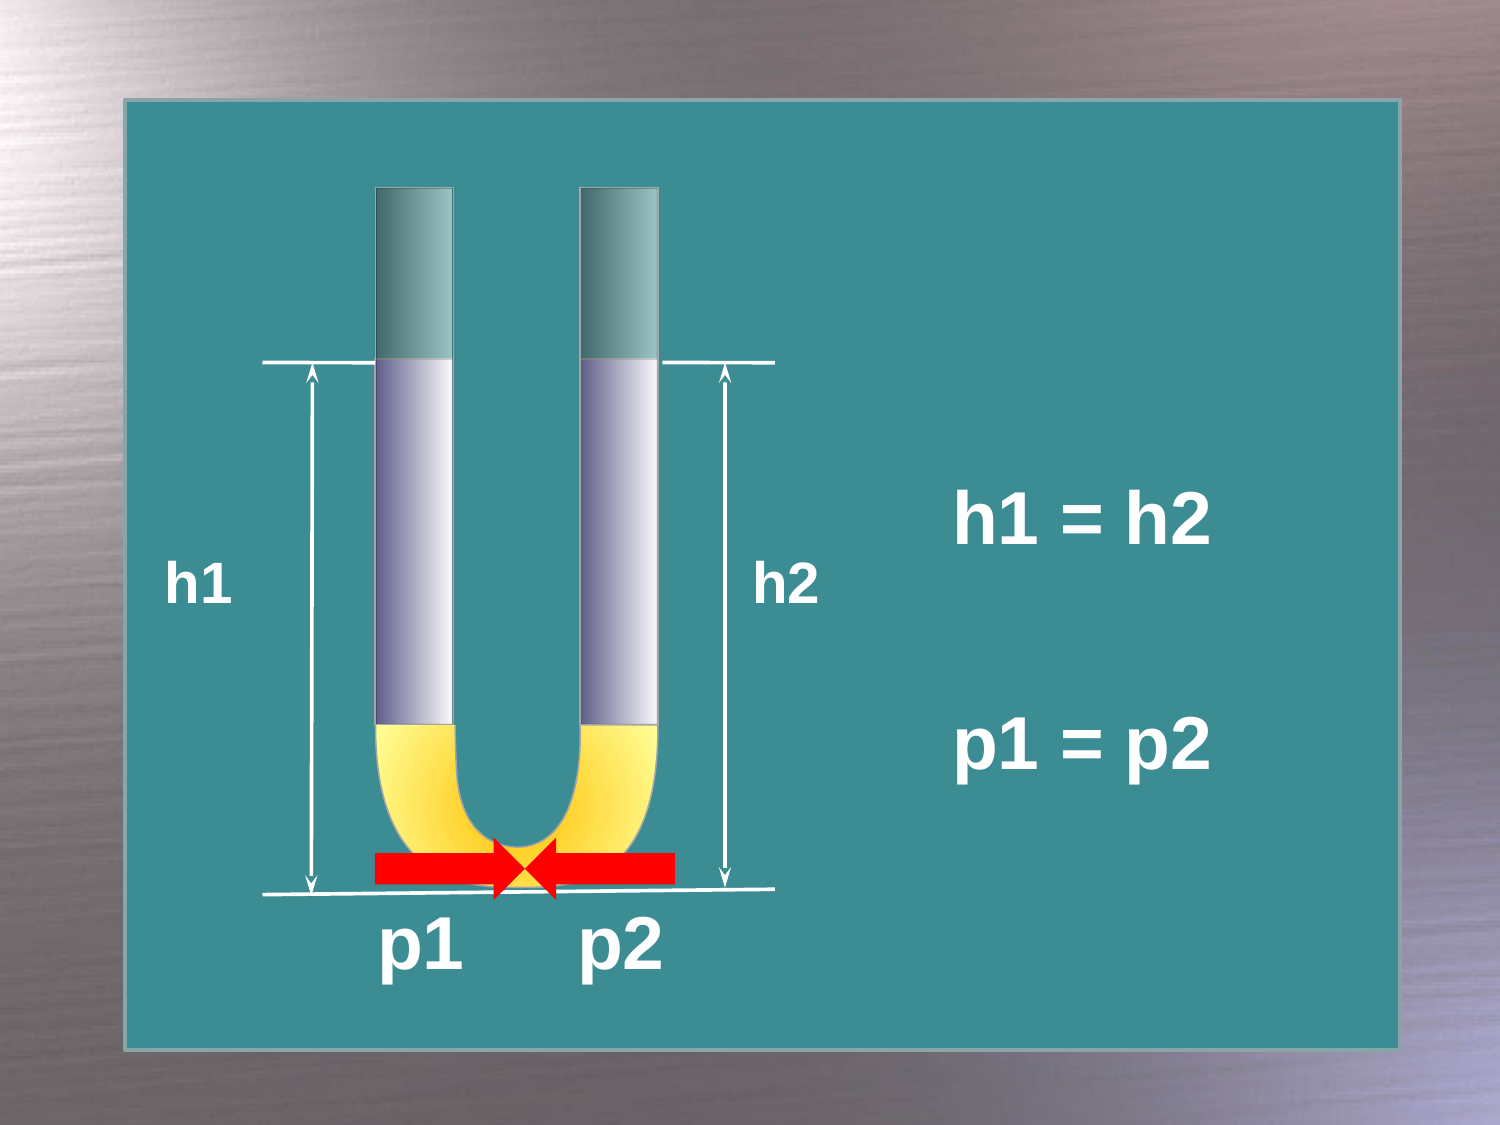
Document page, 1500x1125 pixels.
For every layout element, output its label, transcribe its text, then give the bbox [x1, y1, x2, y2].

picture [0, 0, 1500, 1125]
text_box p1 [362, 903, 500, 993]
text_box p2 [562, 903, 688, 993]
text_box [663, 850, 677, 887]
text_box [123, 98, 1402, 1052]
text_box h2 [737, 537, 850, 623]
text_box h1 [150, 537, 263, 623]
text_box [374, 187, 659, 626]
text_box p1 = p2 [937, 687, 1275, 793]
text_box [262, 889, 776, 895]
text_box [374, 634, 659, 887]
text_box h1 = h2 [937, 462, 1275, 568]
